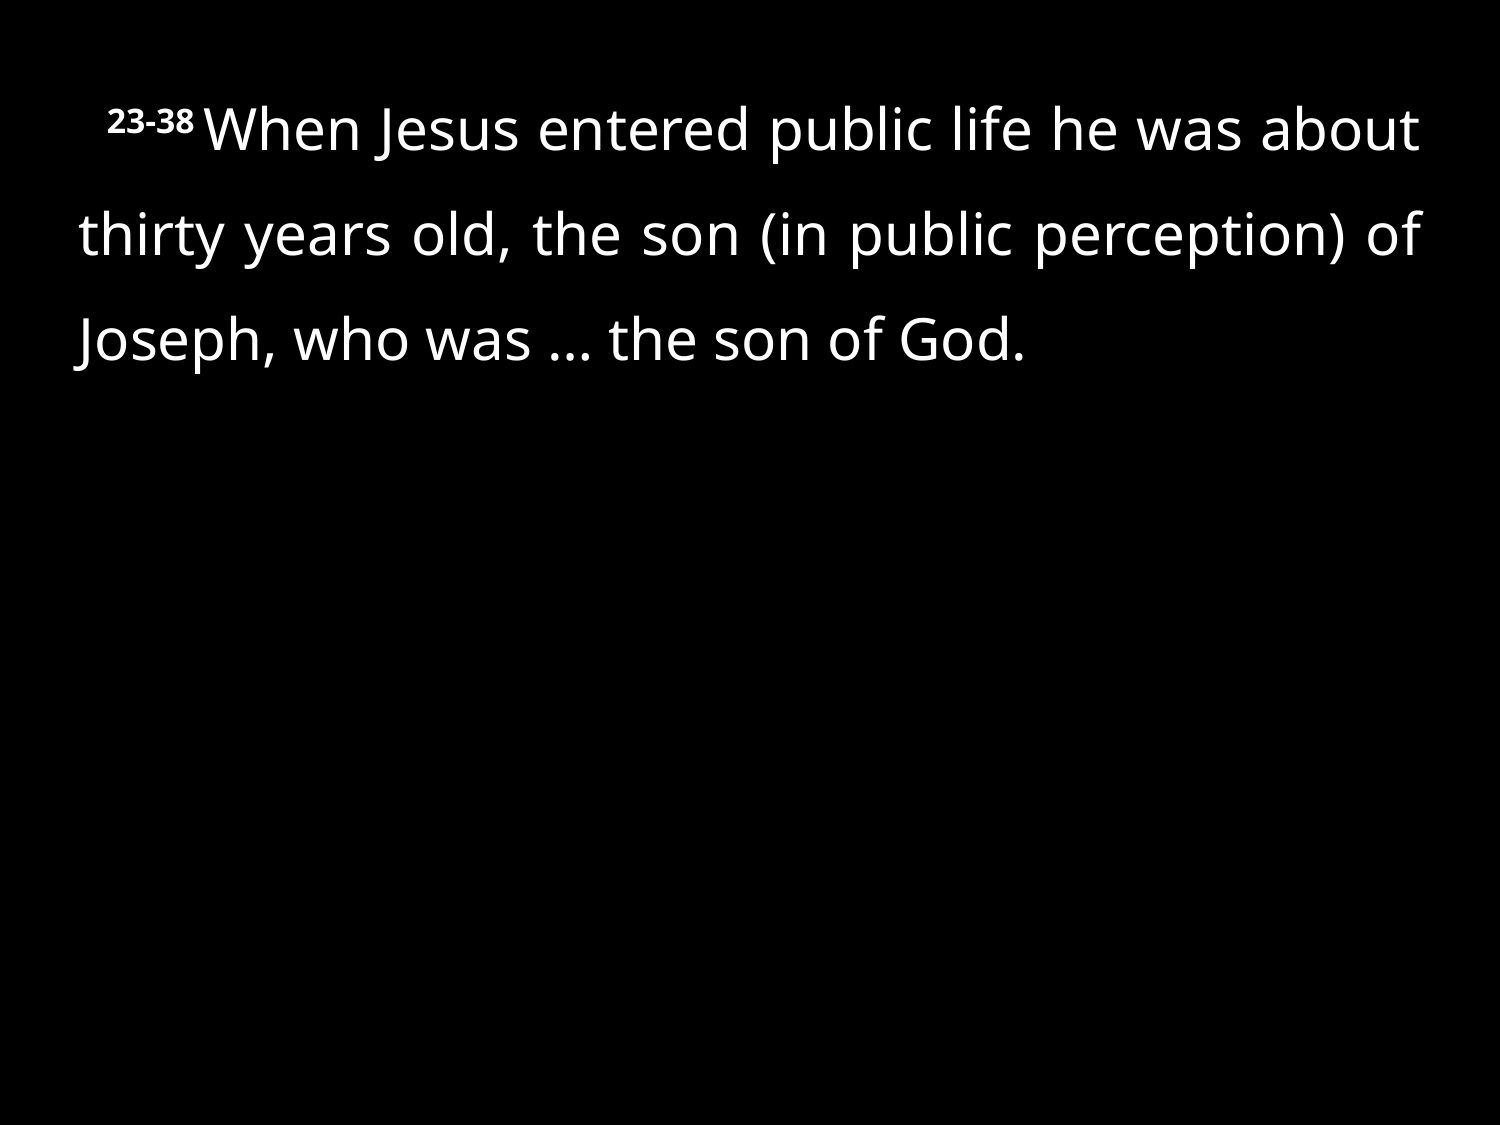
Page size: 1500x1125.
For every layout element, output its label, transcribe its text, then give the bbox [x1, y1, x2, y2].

text_box 23-38 When Jesus entered public life he was about thirty years old, the son (in public perception) of Joseph, who was … the son of God. [64, 50, 1436, 380]
